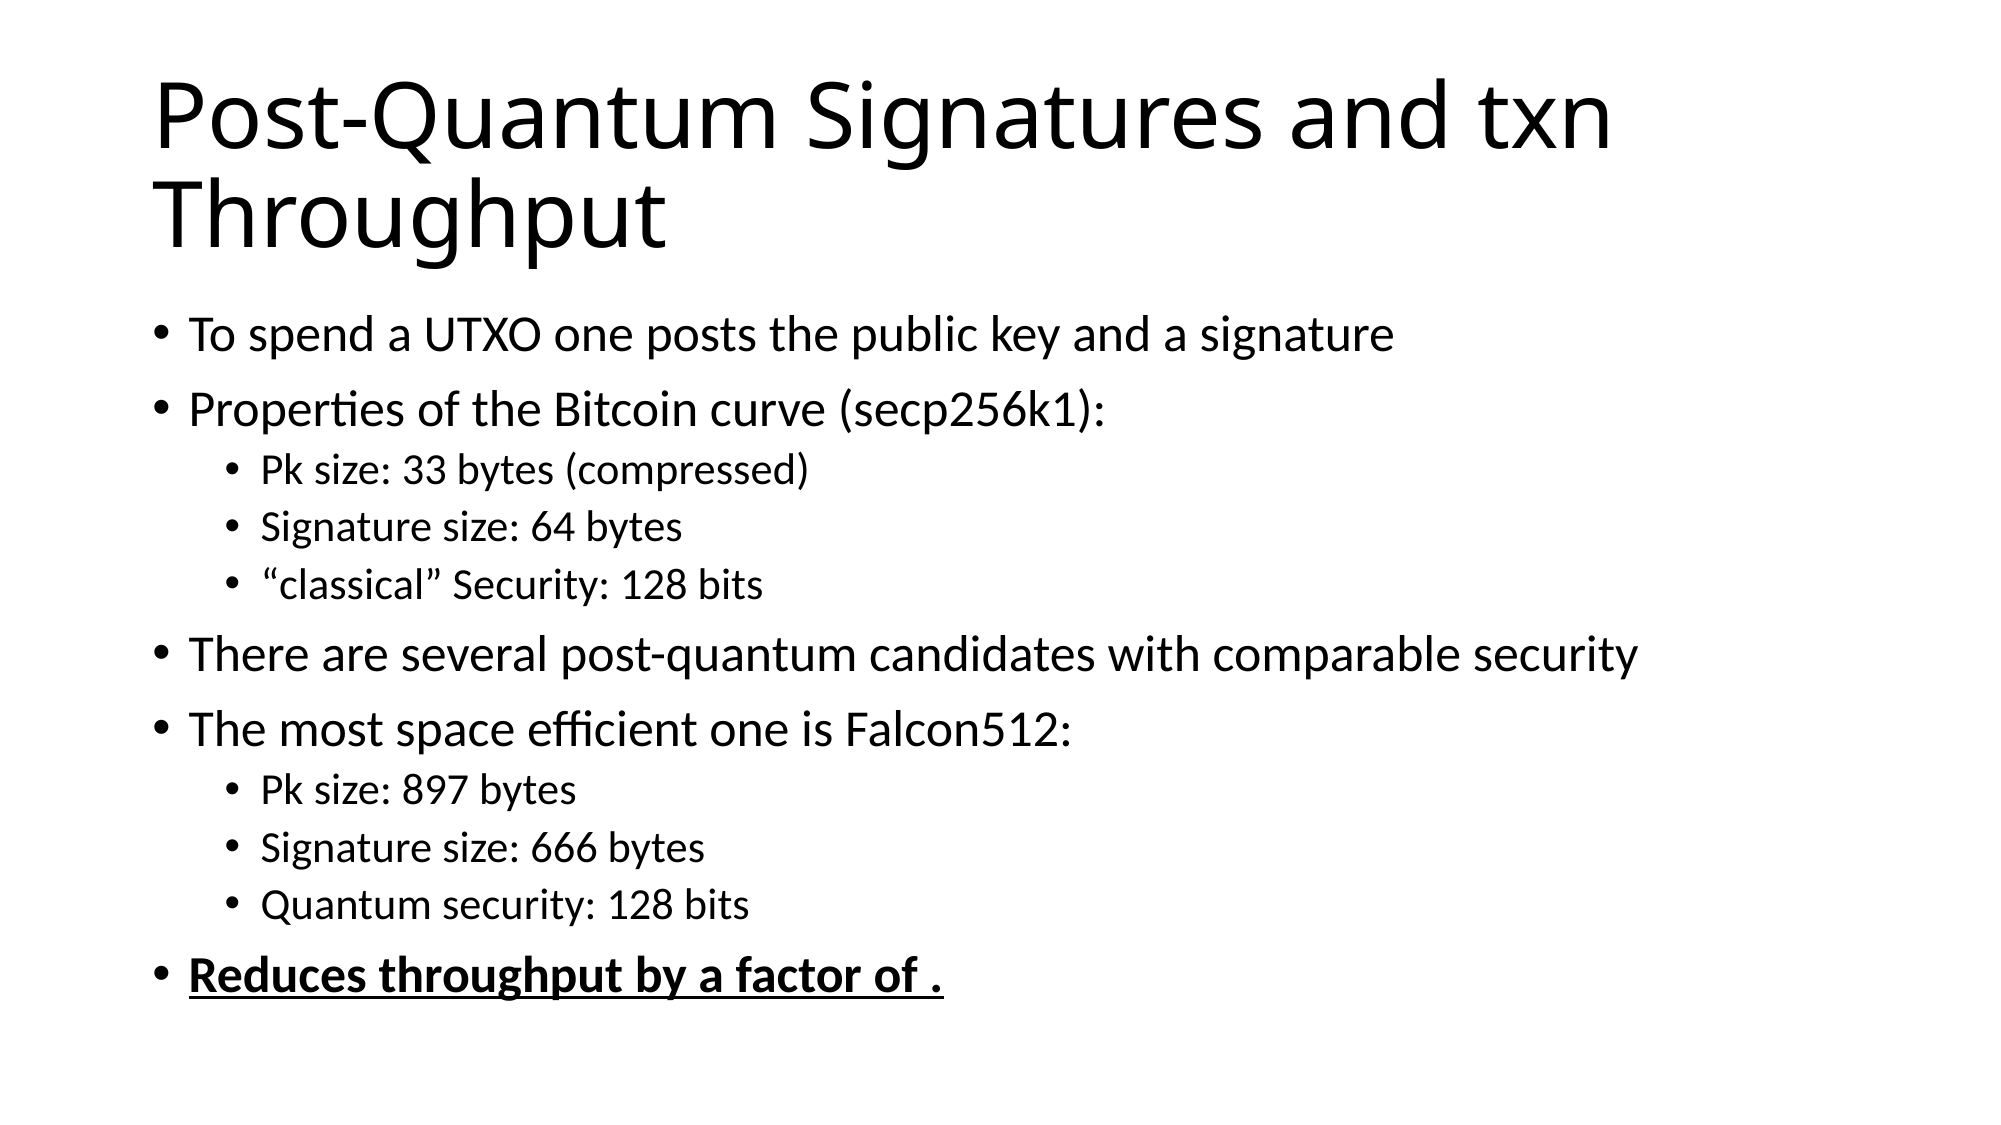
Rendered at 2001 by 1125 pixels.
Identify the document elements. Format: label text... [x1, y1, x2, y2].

title Post-Quantum Signatures and txn Throughput [137, 59, 1863, 278]
